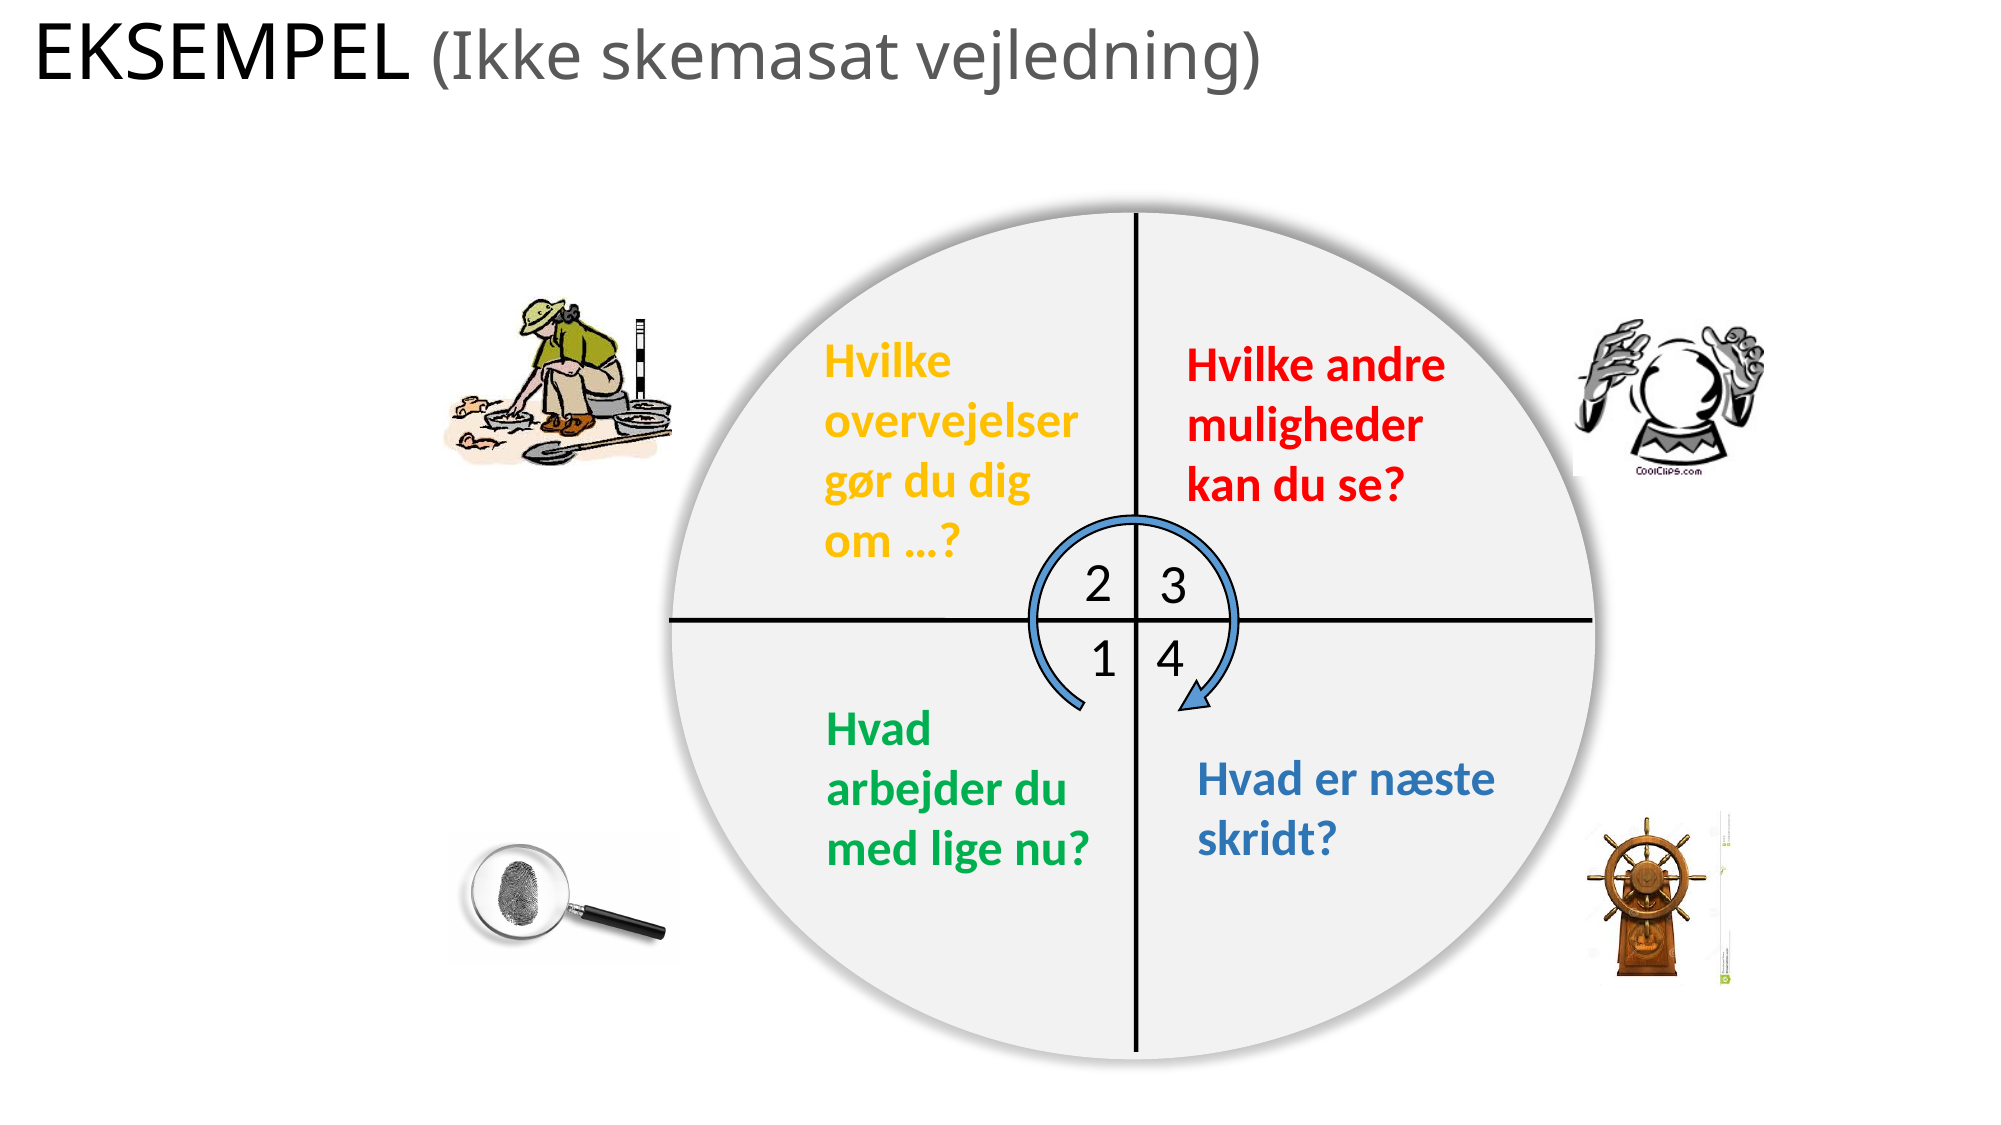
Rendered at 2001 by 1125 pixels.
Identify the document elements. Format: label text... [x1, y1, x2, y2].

text_box Hvad arbejder du med lige nu? [811, 688, 1123, 884]
text_box 4 [1142, 614, 1201, 696]
picture [447, 832, 681, 965]
text_box Hvad er næste skridt? [1182, 737, 1519, 873]
text_box 3 [1144, 541, 1203, 623]
text_box [671, 212, 1596, 1060]
text_box [1027, 514, 1240, 712]
text_box Hvilke andre muligheder kan du se? [1171, 324, 1491, 519]
text_box Hvilke overvejelser gør du dig om …? [809, 319, 1129, 635]
picture [1573, 811, 1732, 986]
text_box EKSEMPEL (Ikke skemasat vejledning) [17, 0, 1718, 143]
text_box 2 [1069, 538, 1128, 620]
text_box 1 [1075, 613, 1134, 696]
picture [1573, 319, 1764, 476]
picture [443, 296, 673, 466]
